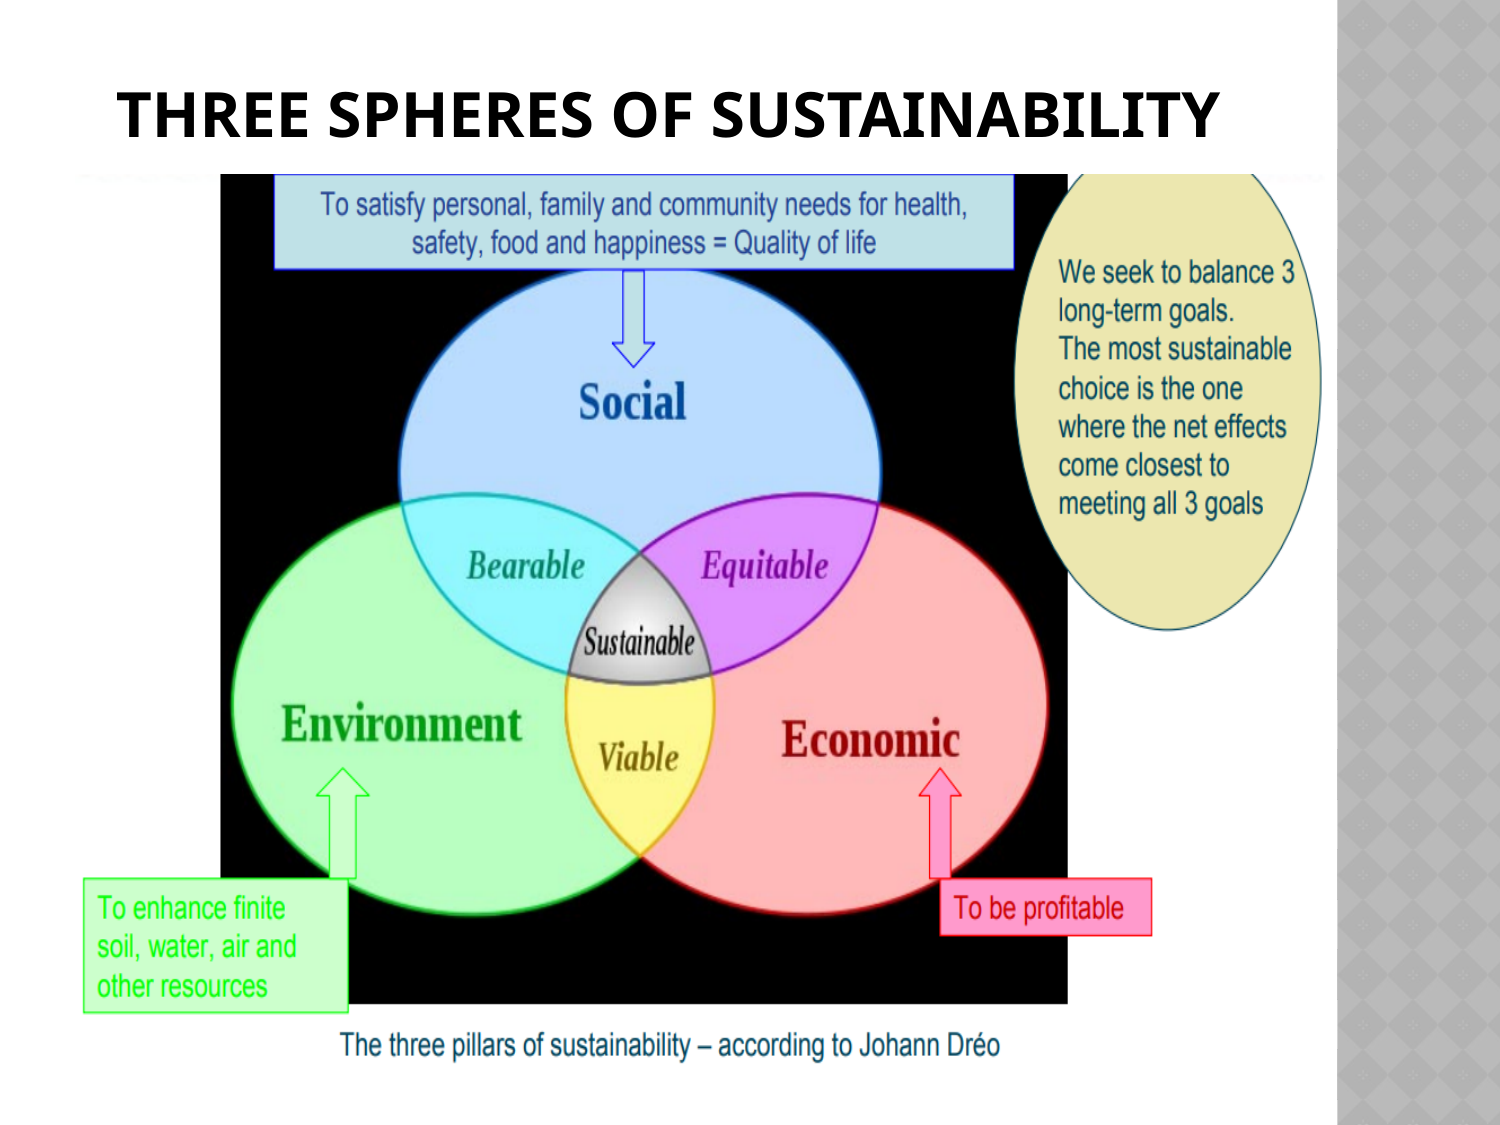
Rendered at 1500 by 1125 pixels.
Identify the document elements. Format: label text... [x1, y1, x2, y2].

title Three Spheres of Sustainability [75, 52, 1263, 150]
picture [74, 174, 1326, 1076]
